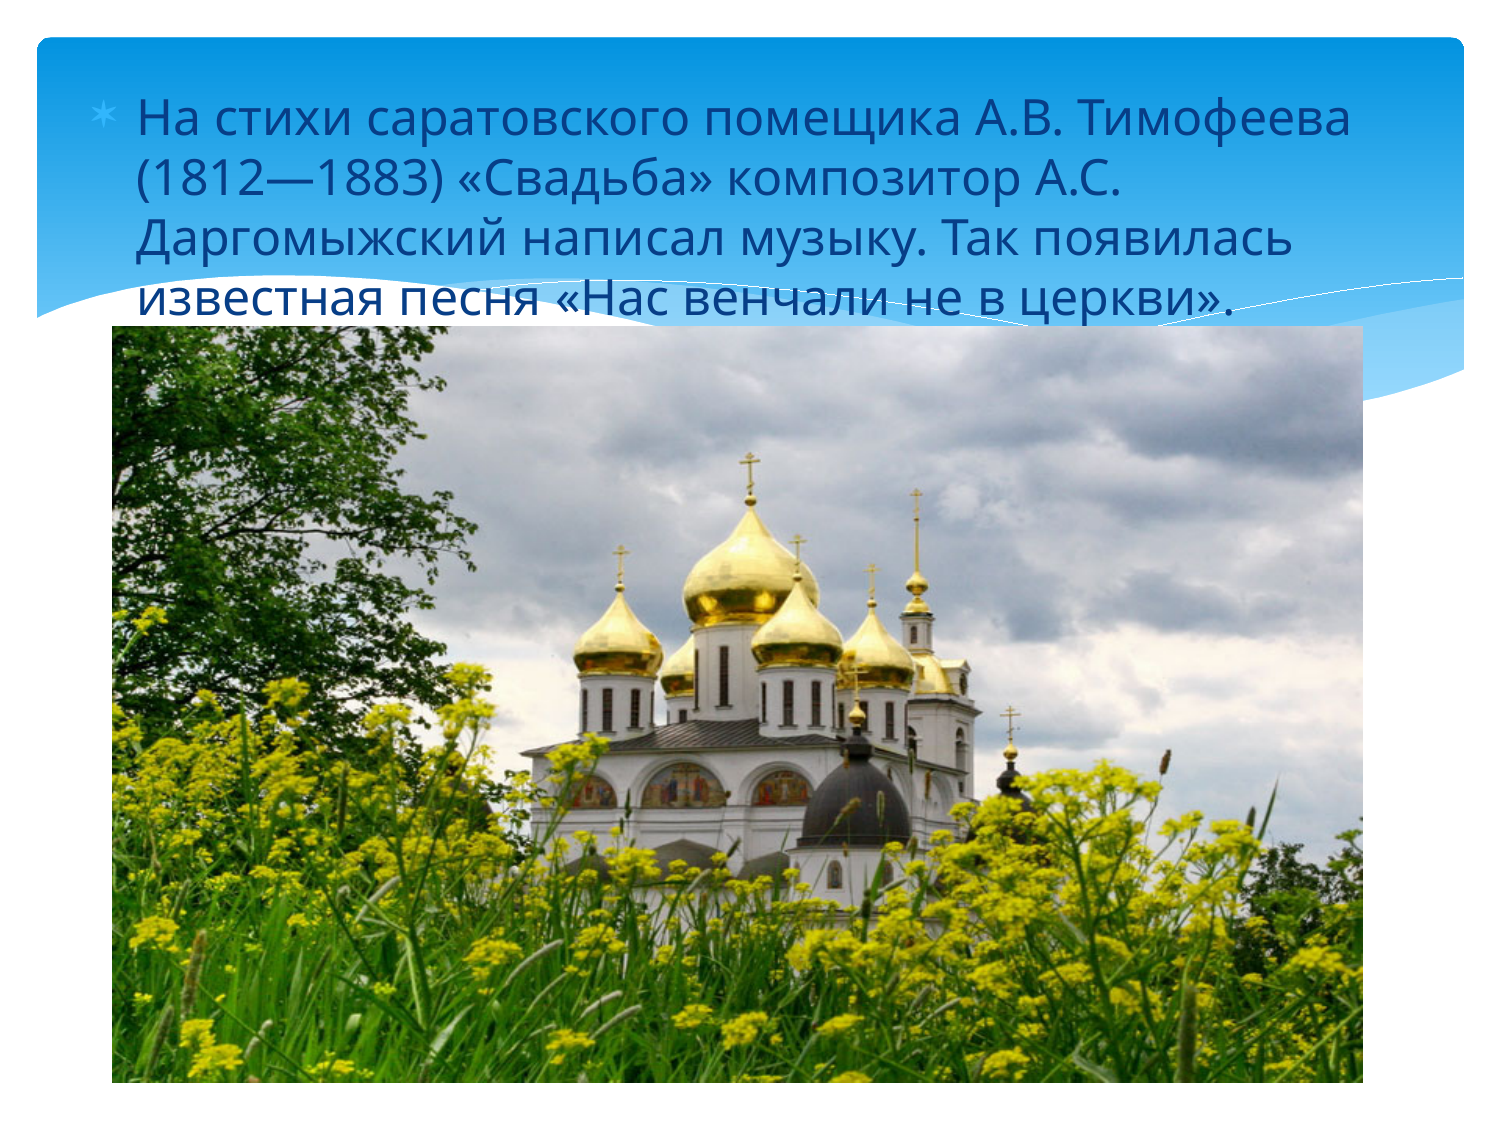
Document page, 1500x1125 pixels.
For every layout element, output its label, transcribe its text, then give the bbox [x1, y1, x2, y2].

picture [111, 326, 1363, 1083]
list На стихи саратовского помещика А.В. Тимофеева (1812—1883) «Свадьба» композитор А.С. Даргомыжский написал музыку. Так появилась известная песня «Нас венчали не в церкви». [76, 78, 1425, 1005]
